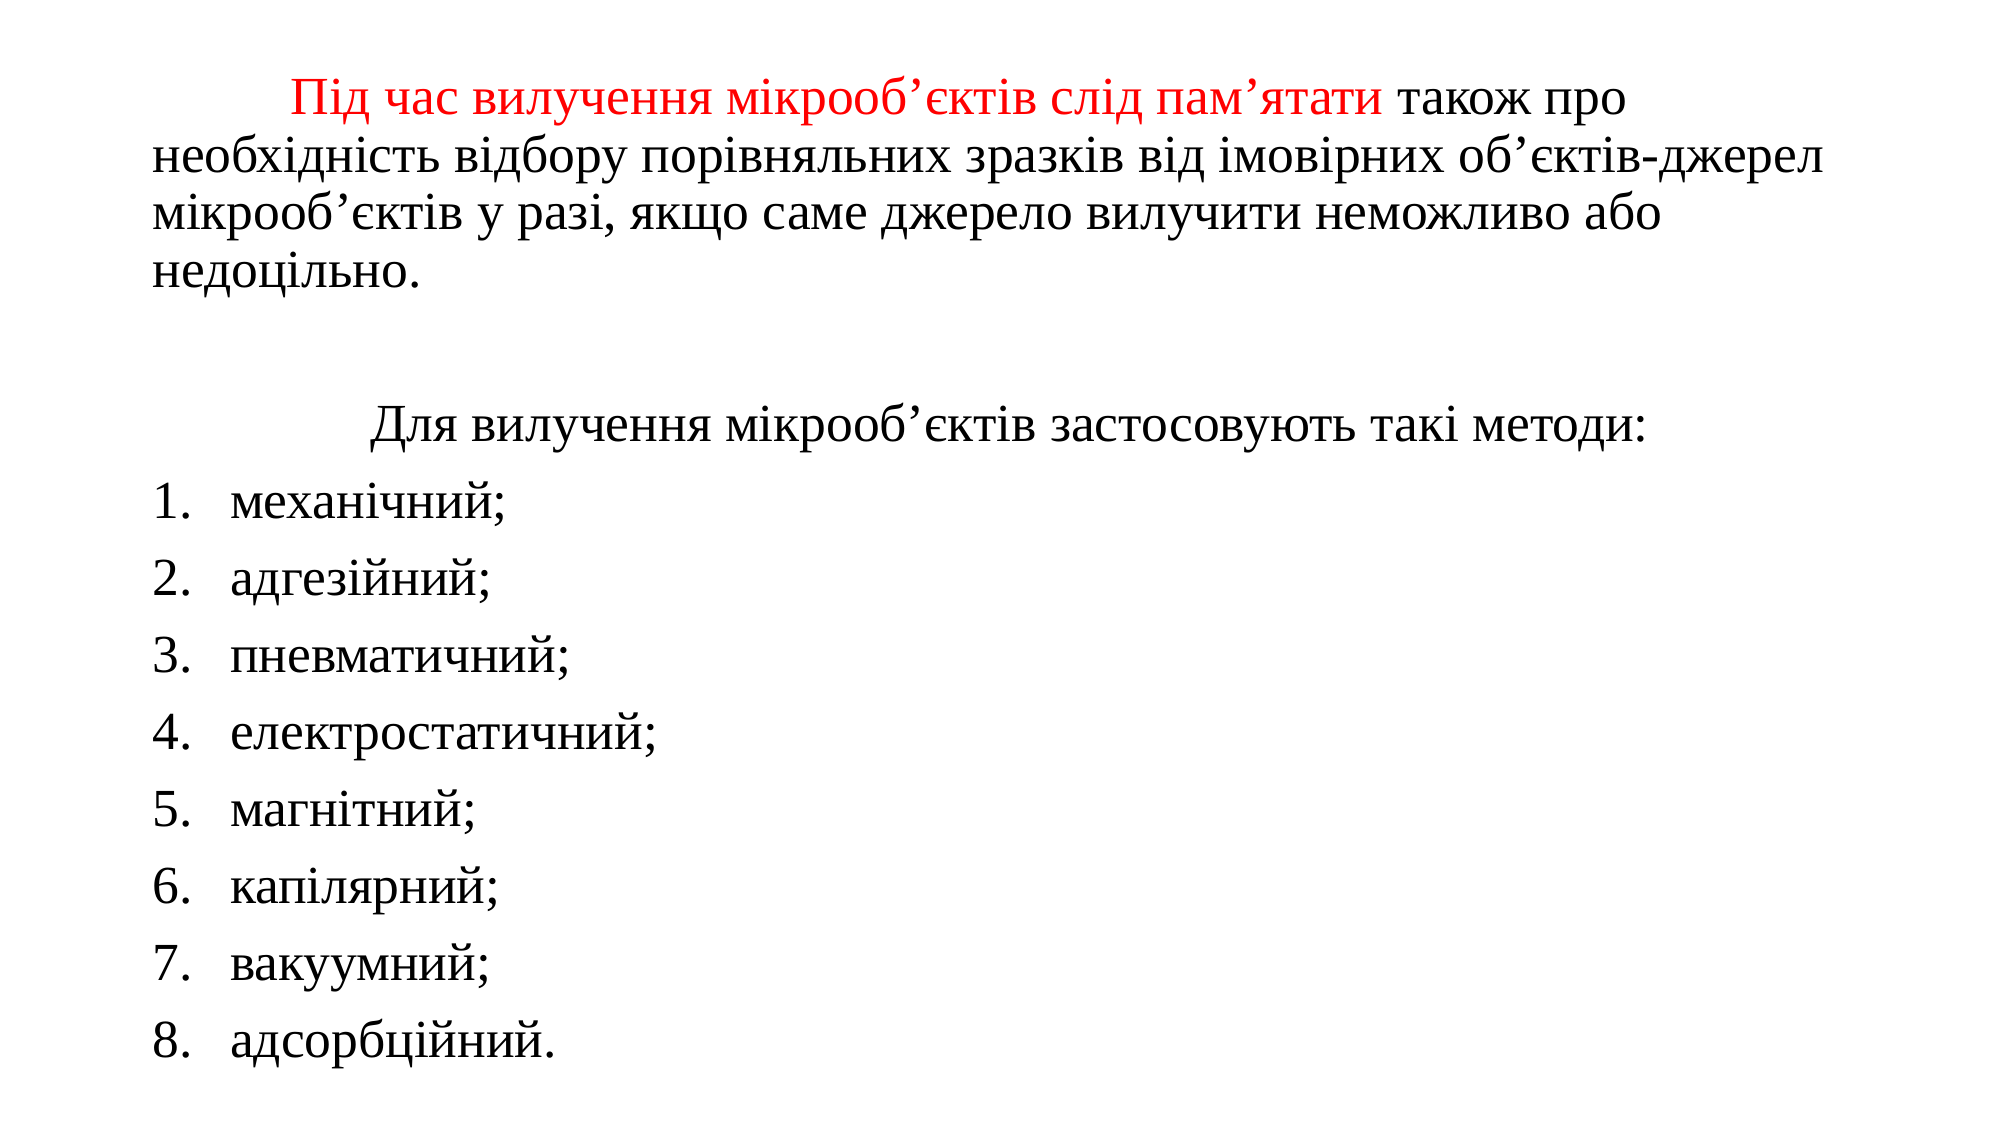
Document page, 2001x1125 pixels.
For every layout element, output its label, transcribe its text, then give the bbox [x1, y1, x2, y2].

list Під час вилучення мікрооб’єктів слід пам’ятати також про необхідність відбору порівняльних зразків від імовірних об’єктів-джерел мікрооб’єктів у разі, якщо саме джерело вилучити неможливо або недоцільно. Для вилучення мікрооб’єктів застосовують такі методи: механічний; адгезійний; пневматичний; електростатичний; магнітний; капілярний; вакуумний; адсорбційний. [137, 60, 1883, 1077]
